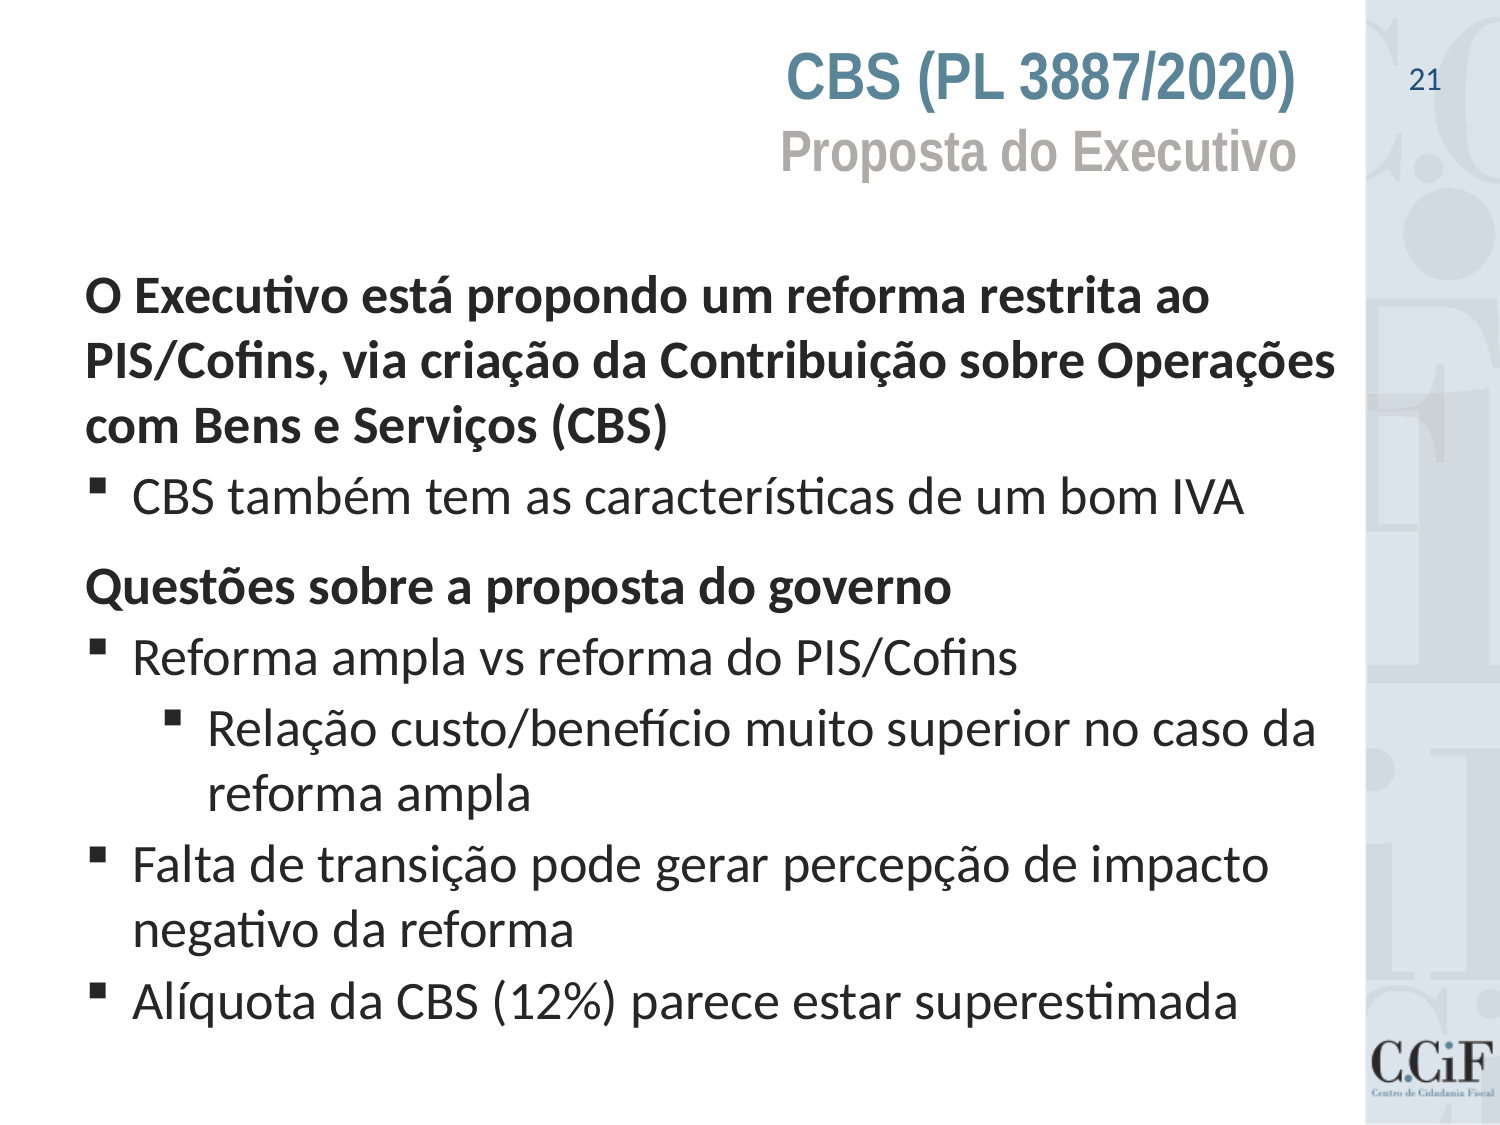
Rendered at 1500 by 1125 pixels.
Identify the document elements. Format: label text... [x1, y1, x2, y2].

text_box O Executivo está propondo um reforma restrita ao PIS/Cofins, via criação da Contribuição sobre Operações com Bens e Serviços (CBS) CBS também tem as características de um bom IVA Questões sobre a proposta do governo Reforma ampla vs reforma do PIS/Cofins Relação custo/benefício muito superior no caso da reforma ampla Falta de transição pode gerar percepção de impacto negativo da reforma Alíquota da CBS (12%) parece estar superestimada [70, 251, 1365, 1038]
picture [1365, 0, 1500, 1125]
text_box CBS (PL 3887/2020) Proposta do Executivo [11, 25, 1313, 191]
